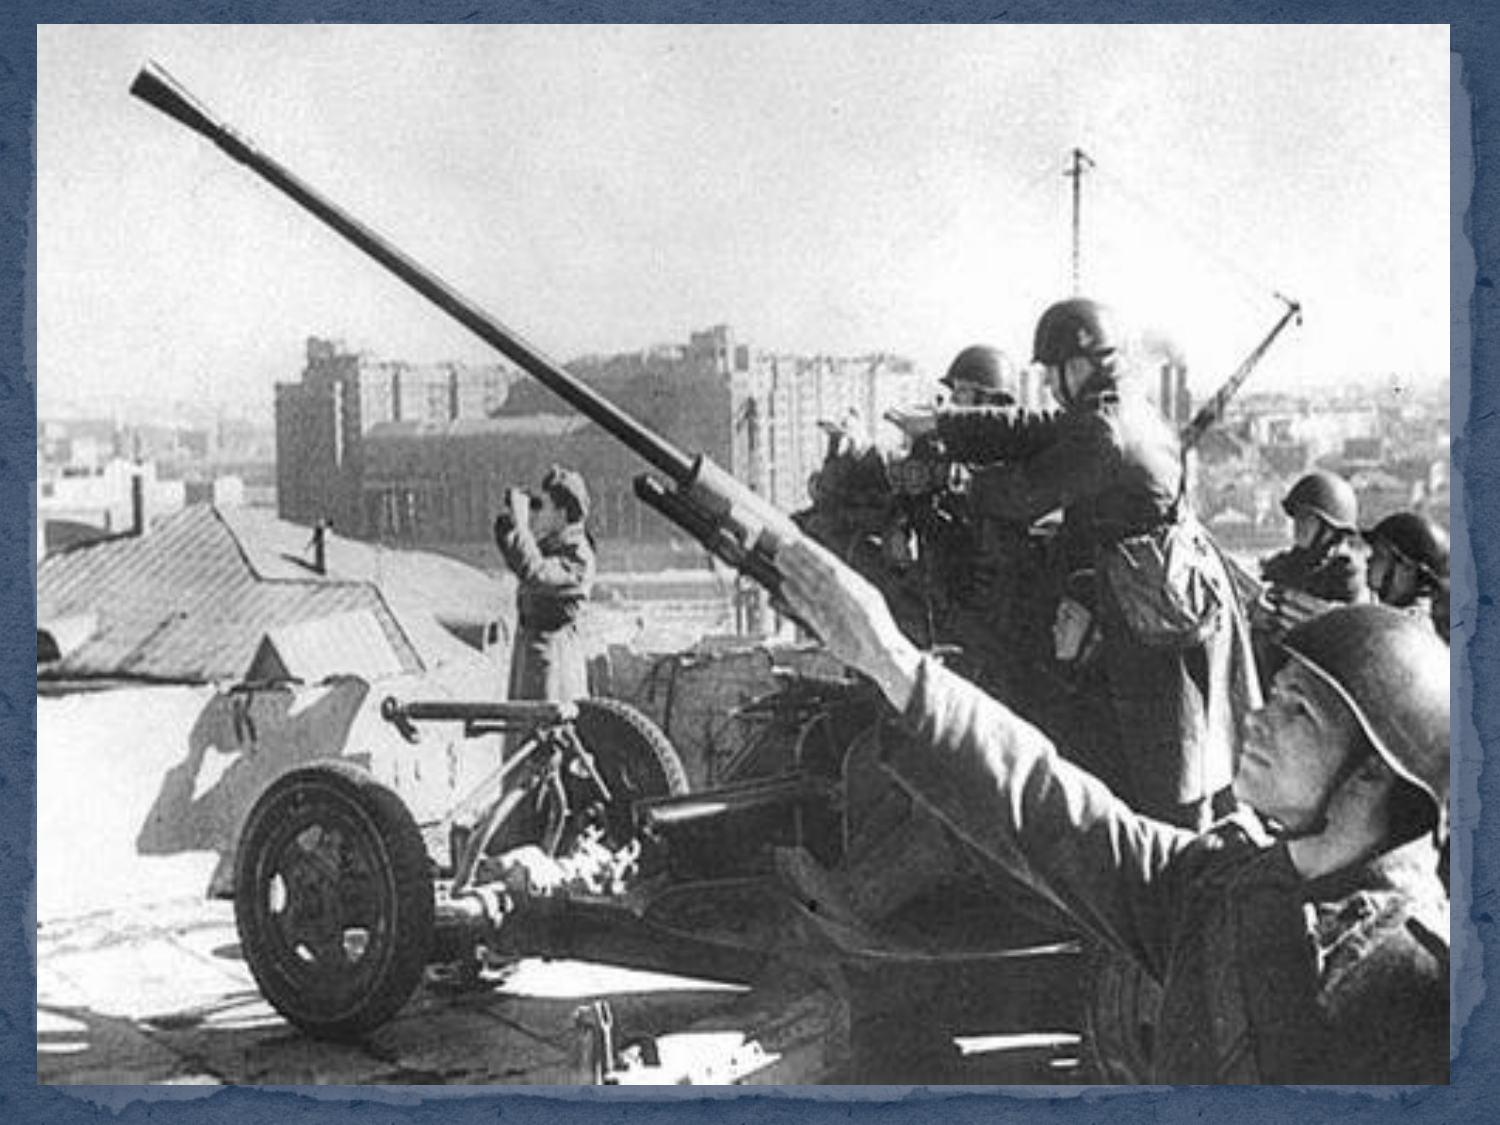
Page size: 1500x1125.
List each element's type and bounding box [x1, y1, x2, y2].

picture [37, 24, 1450, 1085]
